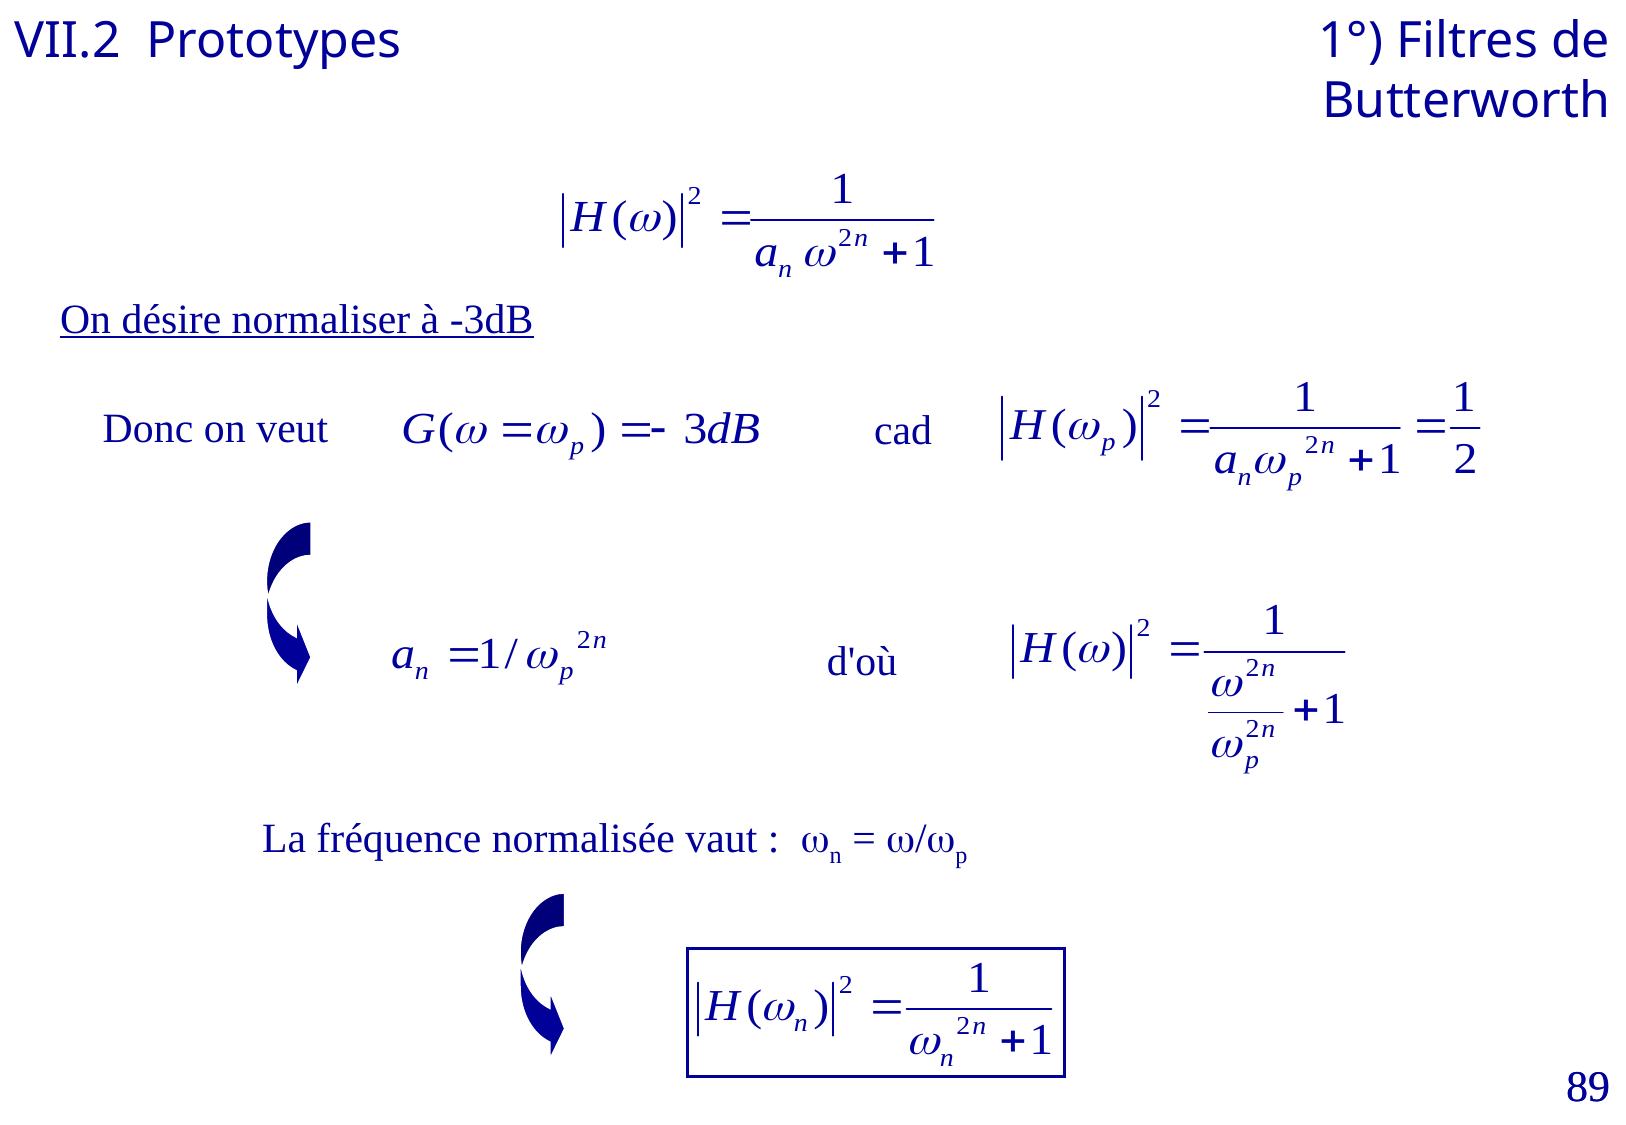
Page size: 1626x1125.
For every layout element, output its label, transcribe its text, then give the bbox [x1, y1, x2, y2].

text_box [383, 619, 616, 695]
text_box d'où [812, 626, 962, 692]
text_box La fréquence normalisée vaut : wn = w/wp [247, 803, 1123, 876]
text_box On désire normaliser à -3dB [45, 284, 609, 350]
text_box cad [859, 395, 987, 461]
text_box VII.2 Prototypes [0, 0, 1341, 75]
slide_number 89 [1245, 1050, 1625, 1125]
text_box [519, 892, 565, 1060]
text_box Donc on veut [87, 393, 370, 459]
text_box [395, 398, 769, 470]
text_box 1°) Filtres de Butterworth [1086, 0, 1625, 135]
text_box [688, 949, 1064, 1076]
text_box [1003, 592, 1355, 785]
text_box [266, 521, 312, 688]
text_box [992, 369, 1488, 499]
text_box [553, 160, 943, 288]
